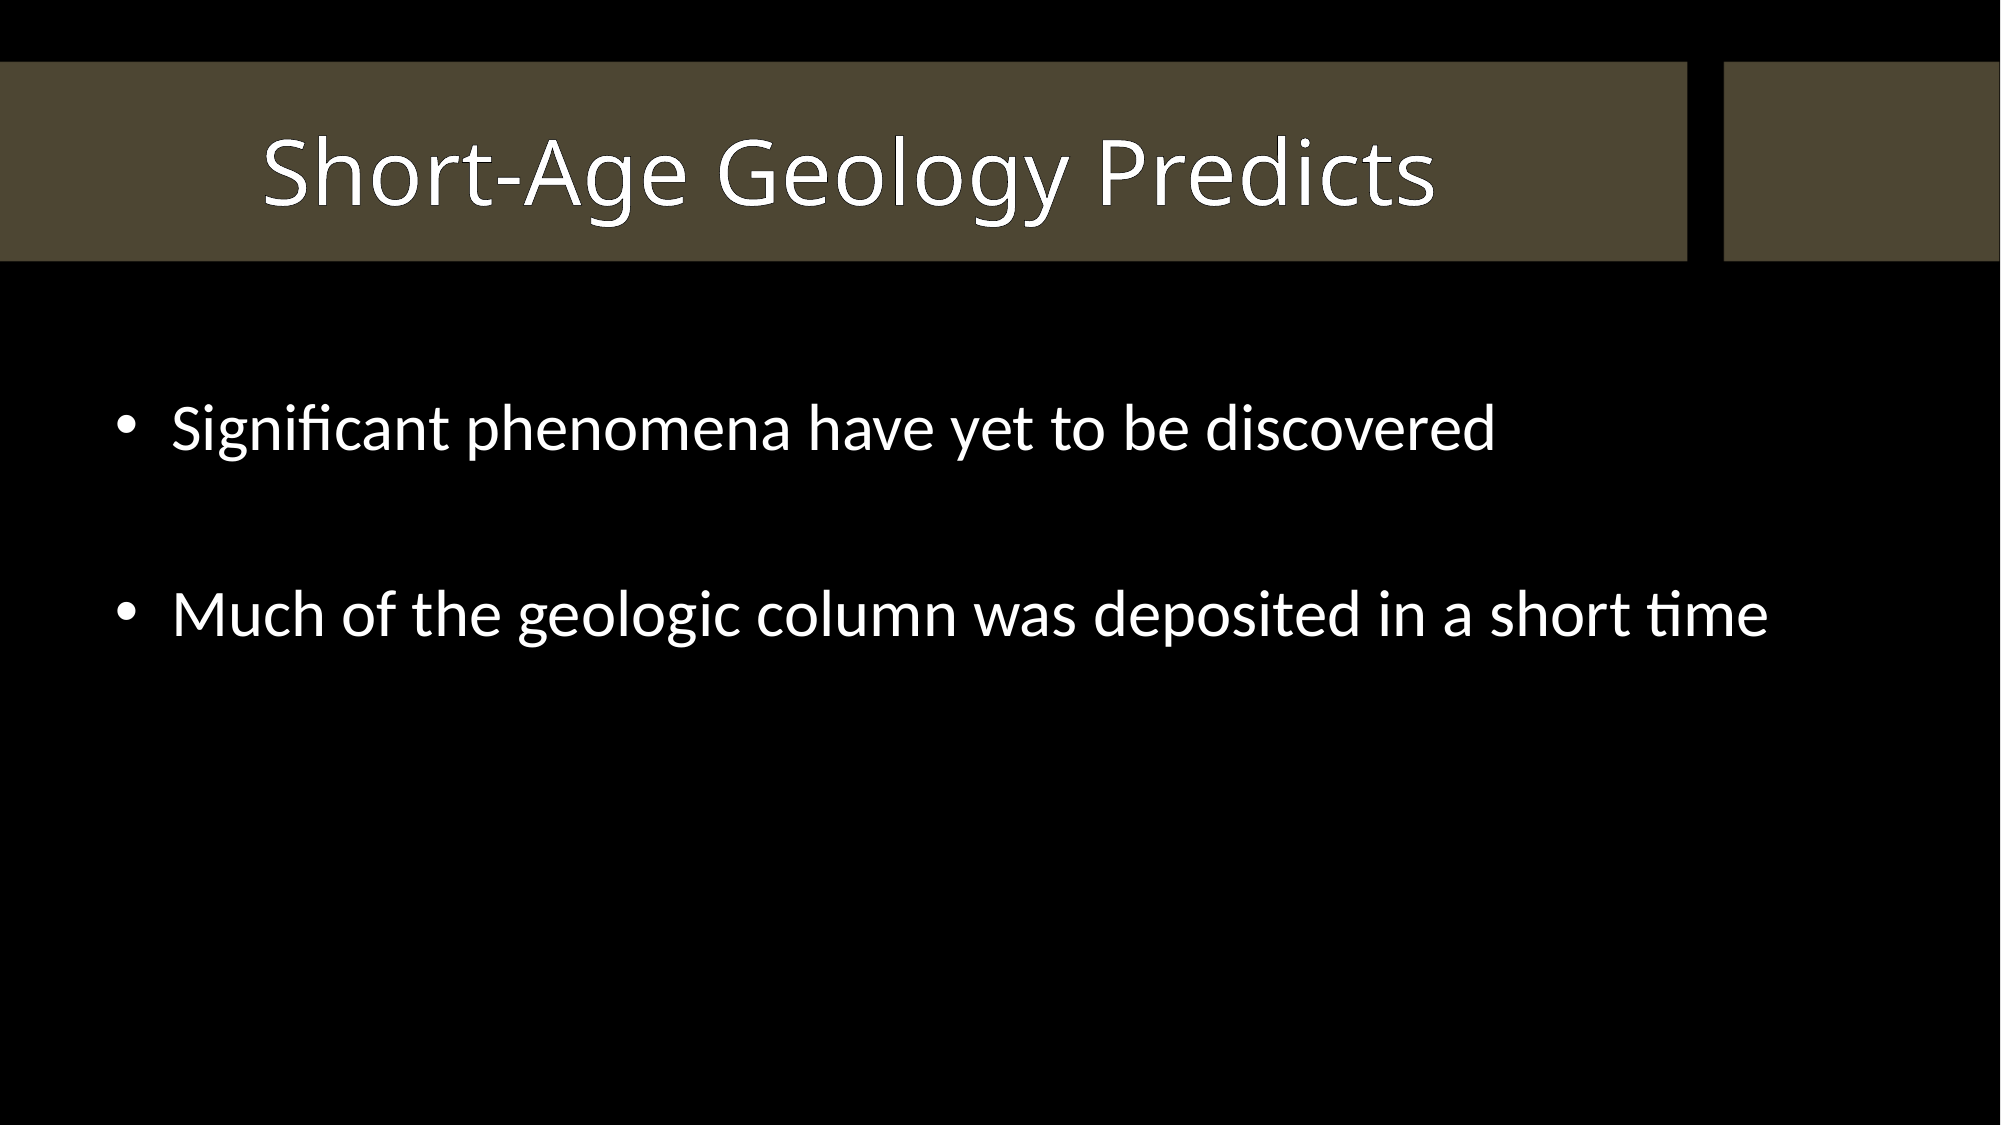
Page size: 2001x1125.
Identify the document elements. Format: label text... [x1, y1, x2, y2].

list Significant phenomena have yet to be discovered Much of the geologic column was deposited in a short time [99, 262, 1900, 1005]
title Short-Age Geology Predicts [0, 75, 1750, 263]
picture [0, 0, 2001, 1125]
